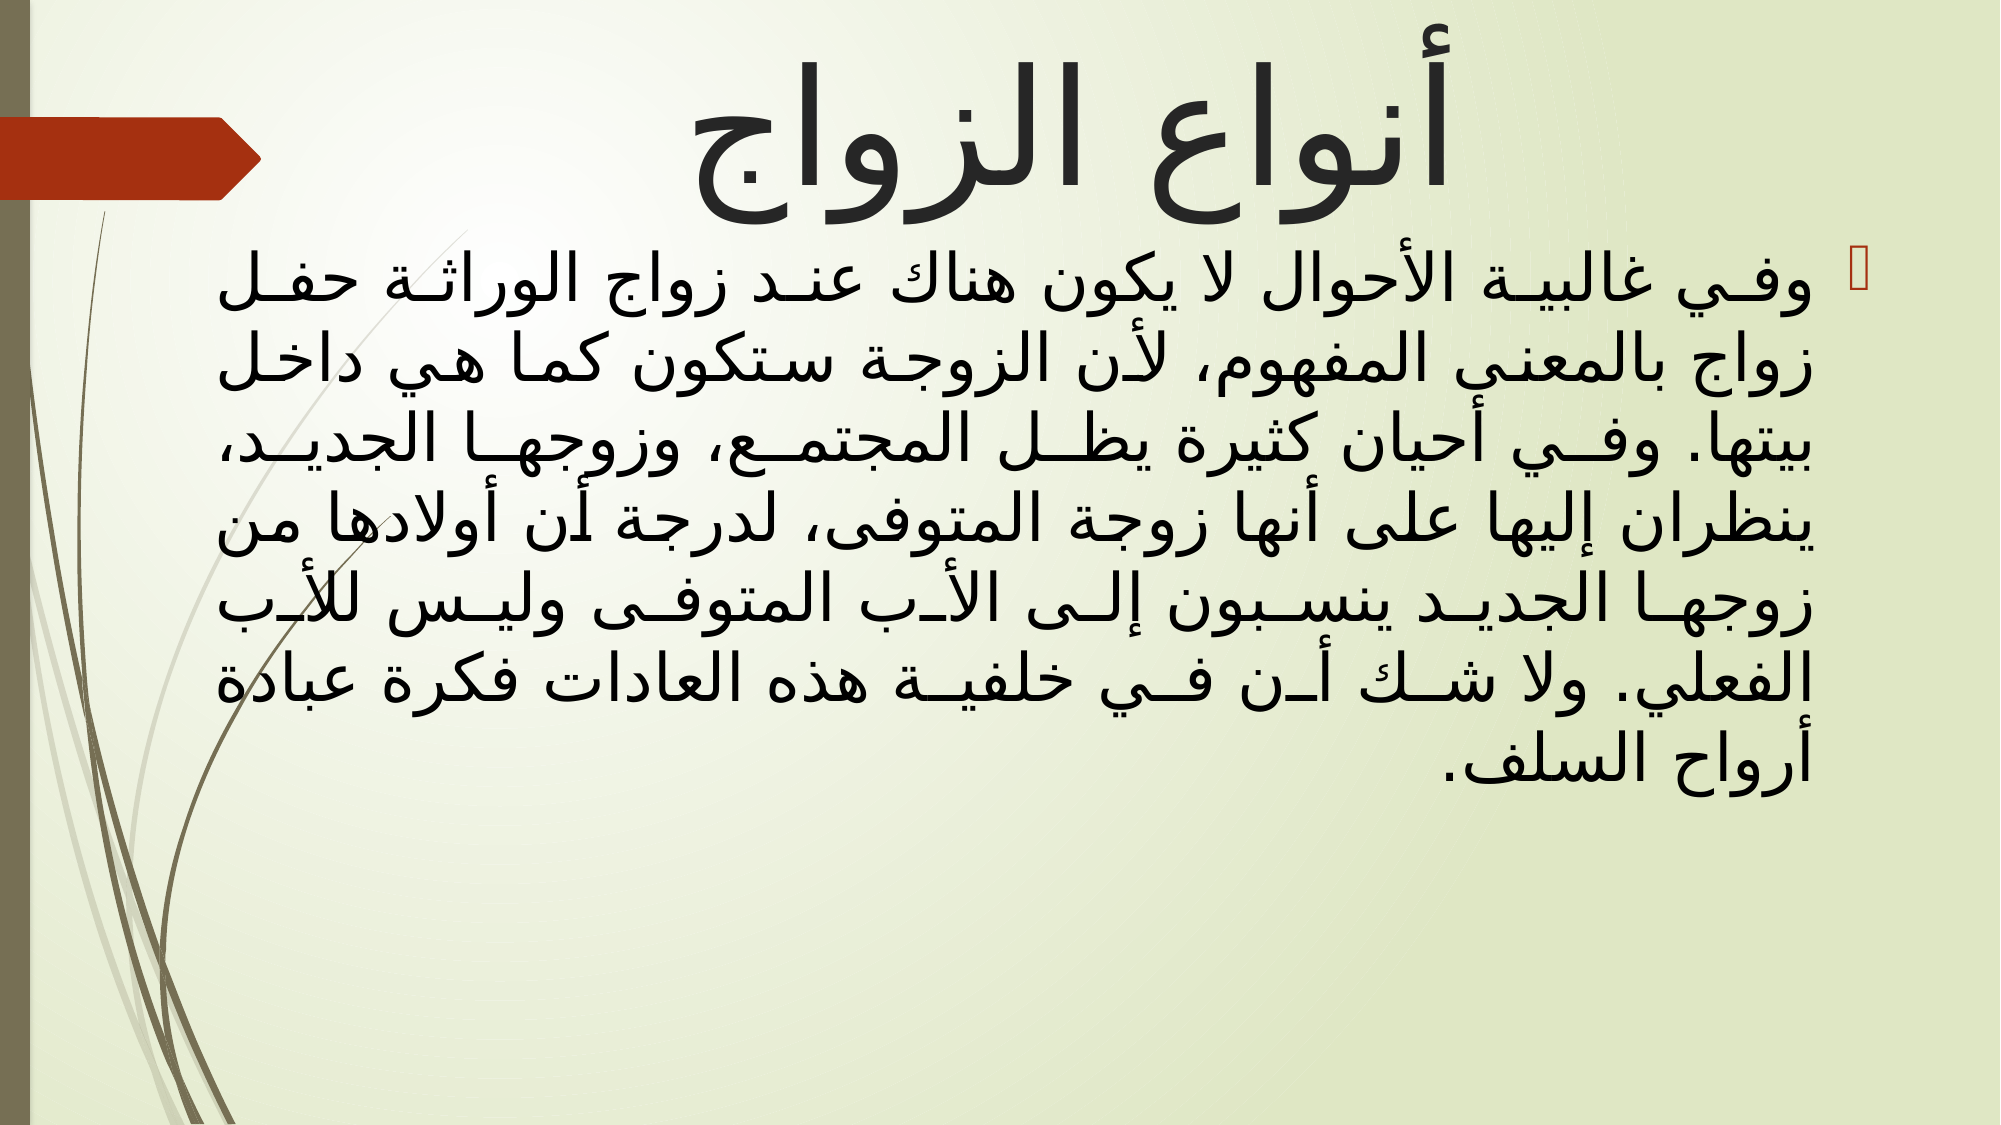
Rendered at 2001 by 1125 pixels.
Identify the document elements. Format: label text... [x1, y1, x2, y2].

title أنواع الزواج [341, 16, 1803, 226]
list وفي غالبية الأحوال لا يكون هناك عند زواج الوراثة حفل زواج بالمعنى المفهوم، لأن الزوجة ستكون كما هي داخل بيتها. وفي أحيان كثيرة يظل المجتمع، وزوجها الجديد، ينظران إليها على أنها زوجة المتوفى، لدرجة أن أولادها من زوجها الجديد ينسبون إلى الأب المتوفى وليس للأب الفعلي. ولا شك أن في خلفية هذه العادات فكرة عبادة أرواح السلف. [200, 226, 1888, 1049]
